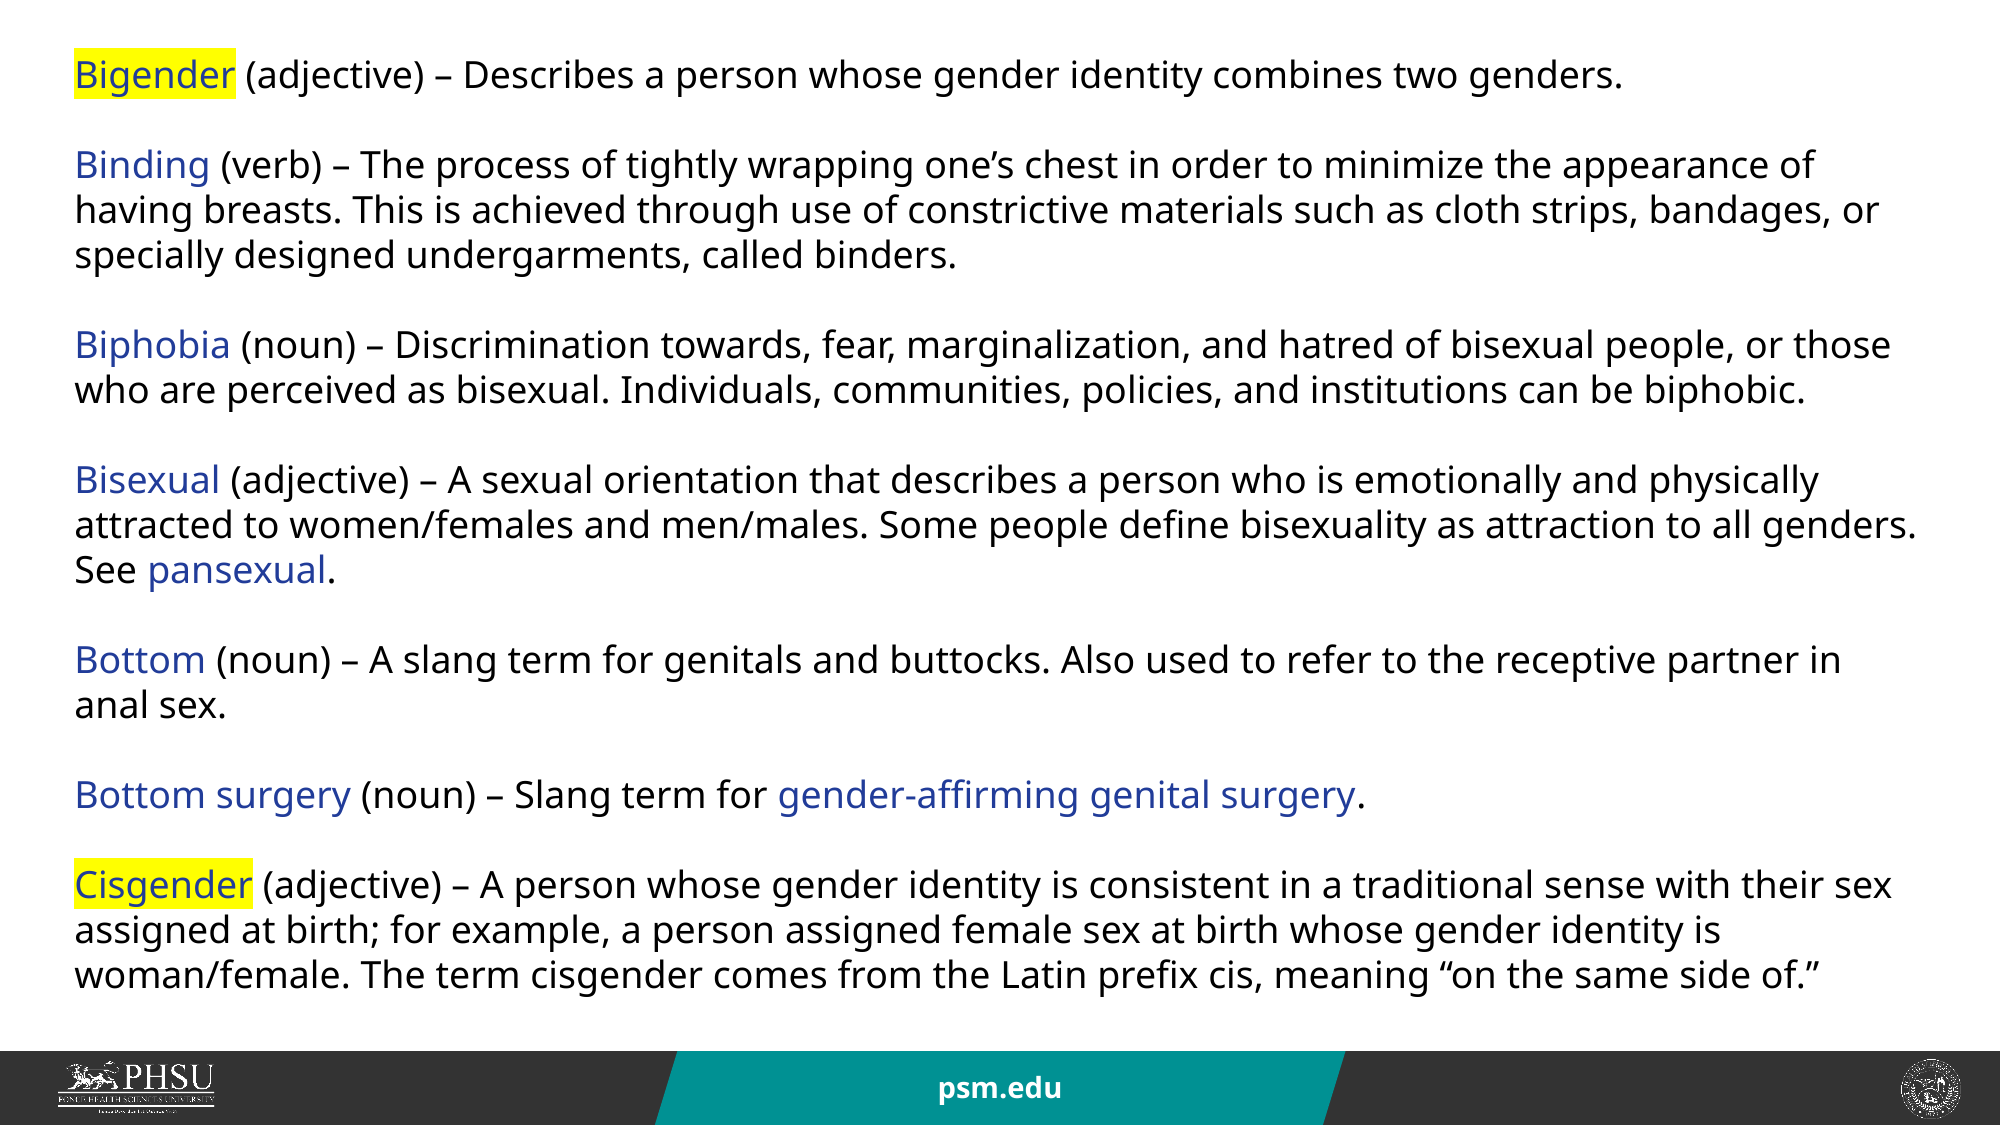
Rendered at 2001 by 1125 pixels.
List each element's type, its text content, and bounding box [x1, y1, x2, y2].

text_box Bigender (adjective) – Describes a person whose gender identity combines two genders. Binding (verb) – The process of tightly wrapping one’s chest in order to minimize the appearance of having breasts. This is achieved through use of constrictive materials such as cloth strips, bandages, or specially designed undergarments, called binders. Biphobia (noun) – Discrimination towards, fear, marginalization, and hatred of bisexual people, or those who are perceived as bisexual. Individuals, communities, policies, and institutions can be biphobic. Bisexual (adjective) – A sexual orientation that describes a person who is emotionally and physically attracted to women/females and men/males. Some people define bisexuality as attraction to all genders. See pansexual. Bottom (noun) – A slang term for genitals and buttocks. Also used to refer to the receptive partner in anal sex. Bottom surgery (noun) – Slang term for gender-affirming genital surgery. Cisgender (adjective) – A person whose gender identity is consistent in a traditional sense with their sex assigned at birth; for example, a person assigned female sex at birth whose gender identity is woman/female. The term cisgender comes from the Latin prefix cis, meaning “on the same side of.” [59, 43, 1938, 1049]
picture [1901, 1059, 1961, 1119]
picture [58, 1058, 215, 1114]
